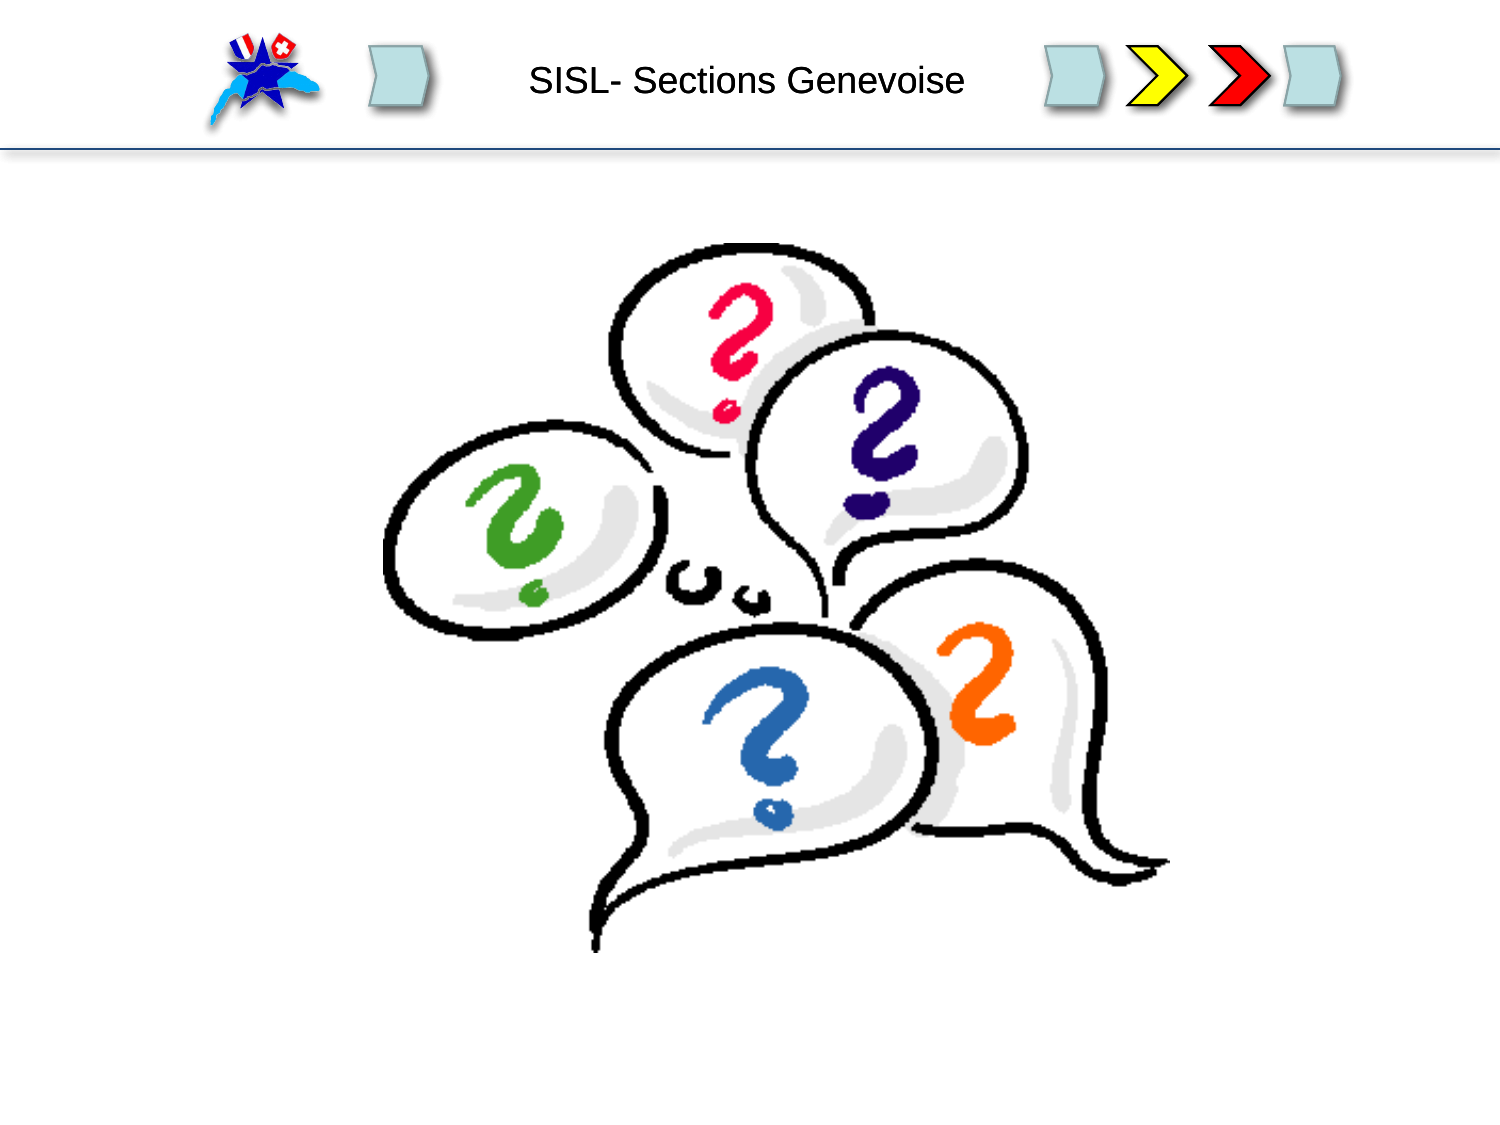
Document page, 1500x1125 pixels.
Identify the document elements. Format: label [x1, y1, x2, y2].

picture [383, 243, 1170, 953]
picture [206, 30, 323, 127]
